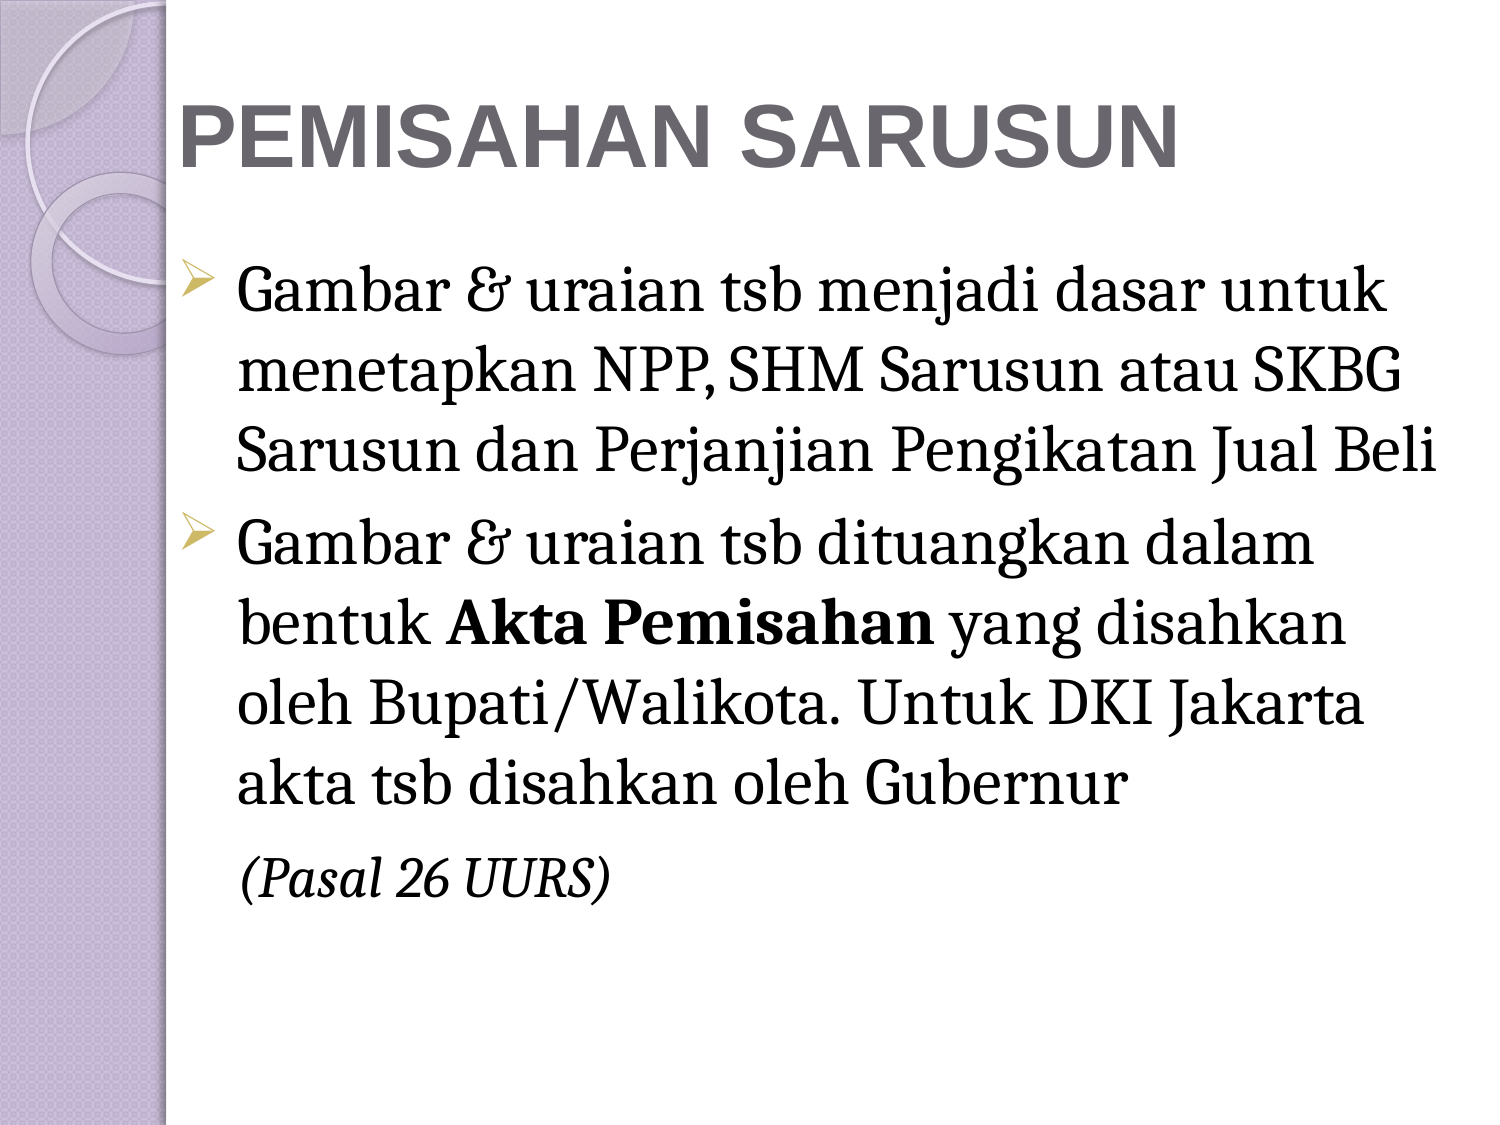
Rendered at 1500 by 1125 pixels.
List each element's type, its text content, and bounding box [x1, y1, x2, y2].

title PEMISAHAN SARUSUN [162, 62, 1475, 200]
list Gambar & uraian tsb menjadi dasar untuk menetapkan NPP, SHM Sarusun atau SKBG Sarusun dan Perjanjian Pengikatan Jual Beli Gambar & uraian tsb dituangkan dalam bentuk Akta Pemisahan yang disahkan oleh Bupati/Walikota. Untuk DKI Jakarta akta tsb disahkan oleh Gubernur (Pasal 26 UURS) [162, 237, 1475, 1088]
